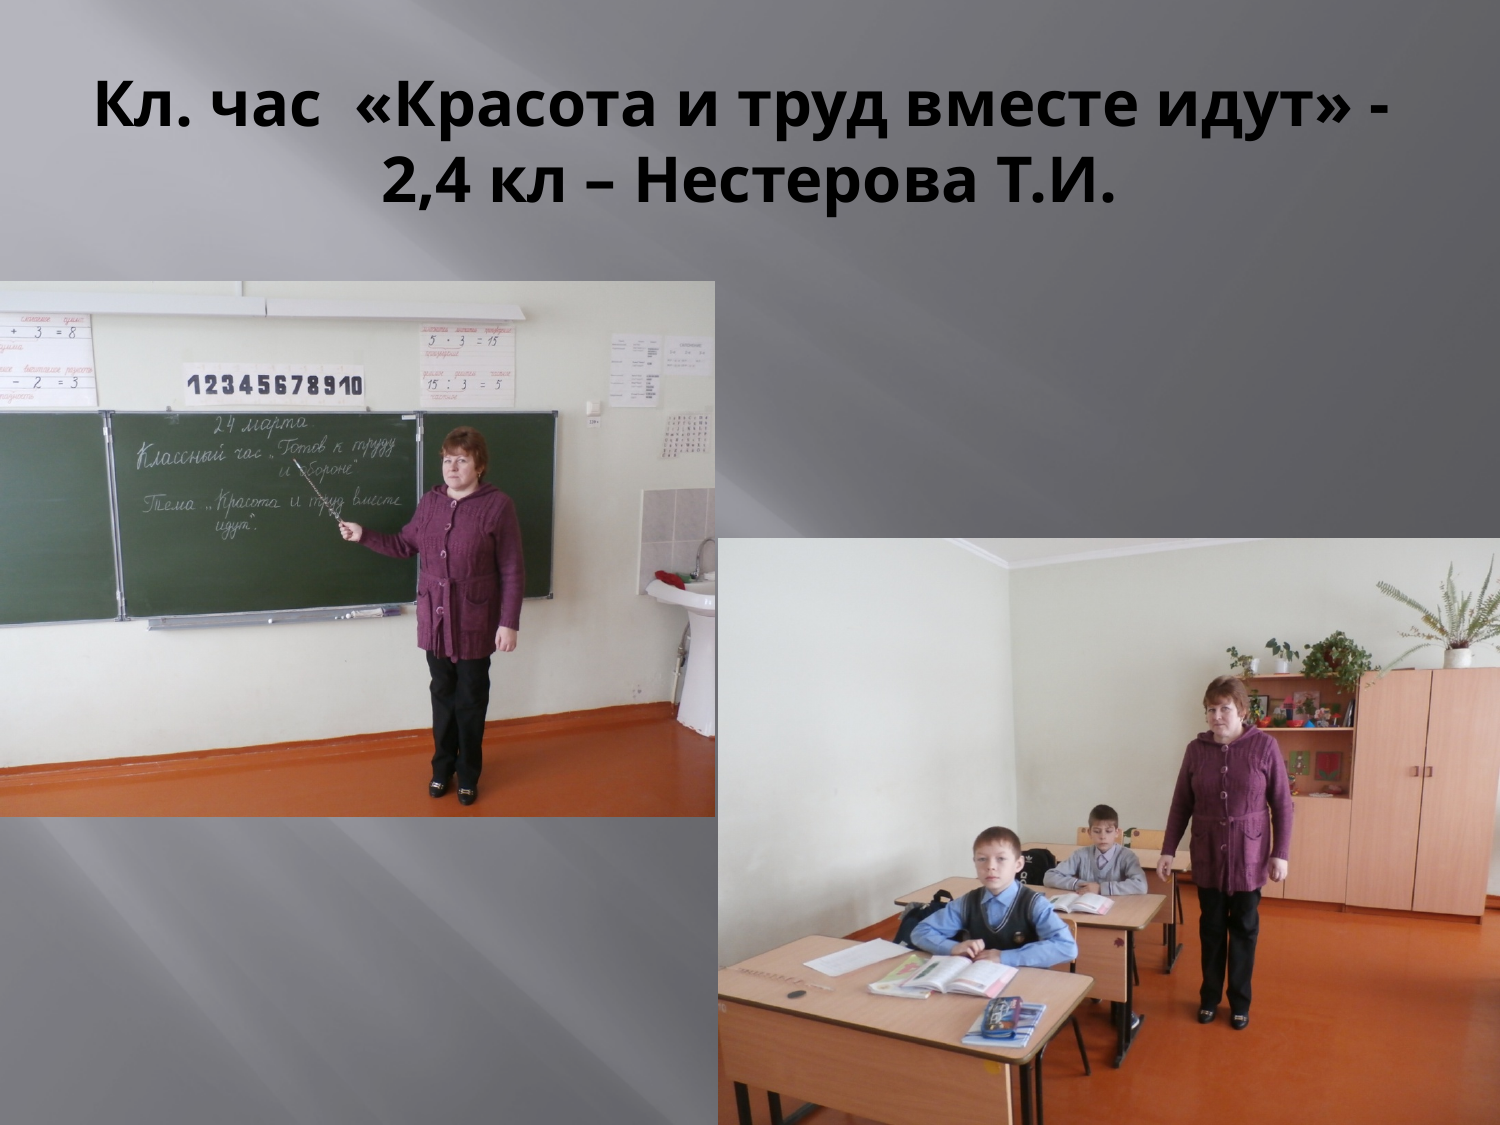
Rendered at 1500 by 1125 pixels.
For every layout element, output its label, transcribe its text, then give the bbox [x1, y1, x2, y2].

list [0, 280, 715, 817]
title Кл. час «Красота и труд вместе идут» - 2,4 кл – Нестерова Т.И. [75, 45, 1425, 233]
picture [718, 538, 1500, 1125]
